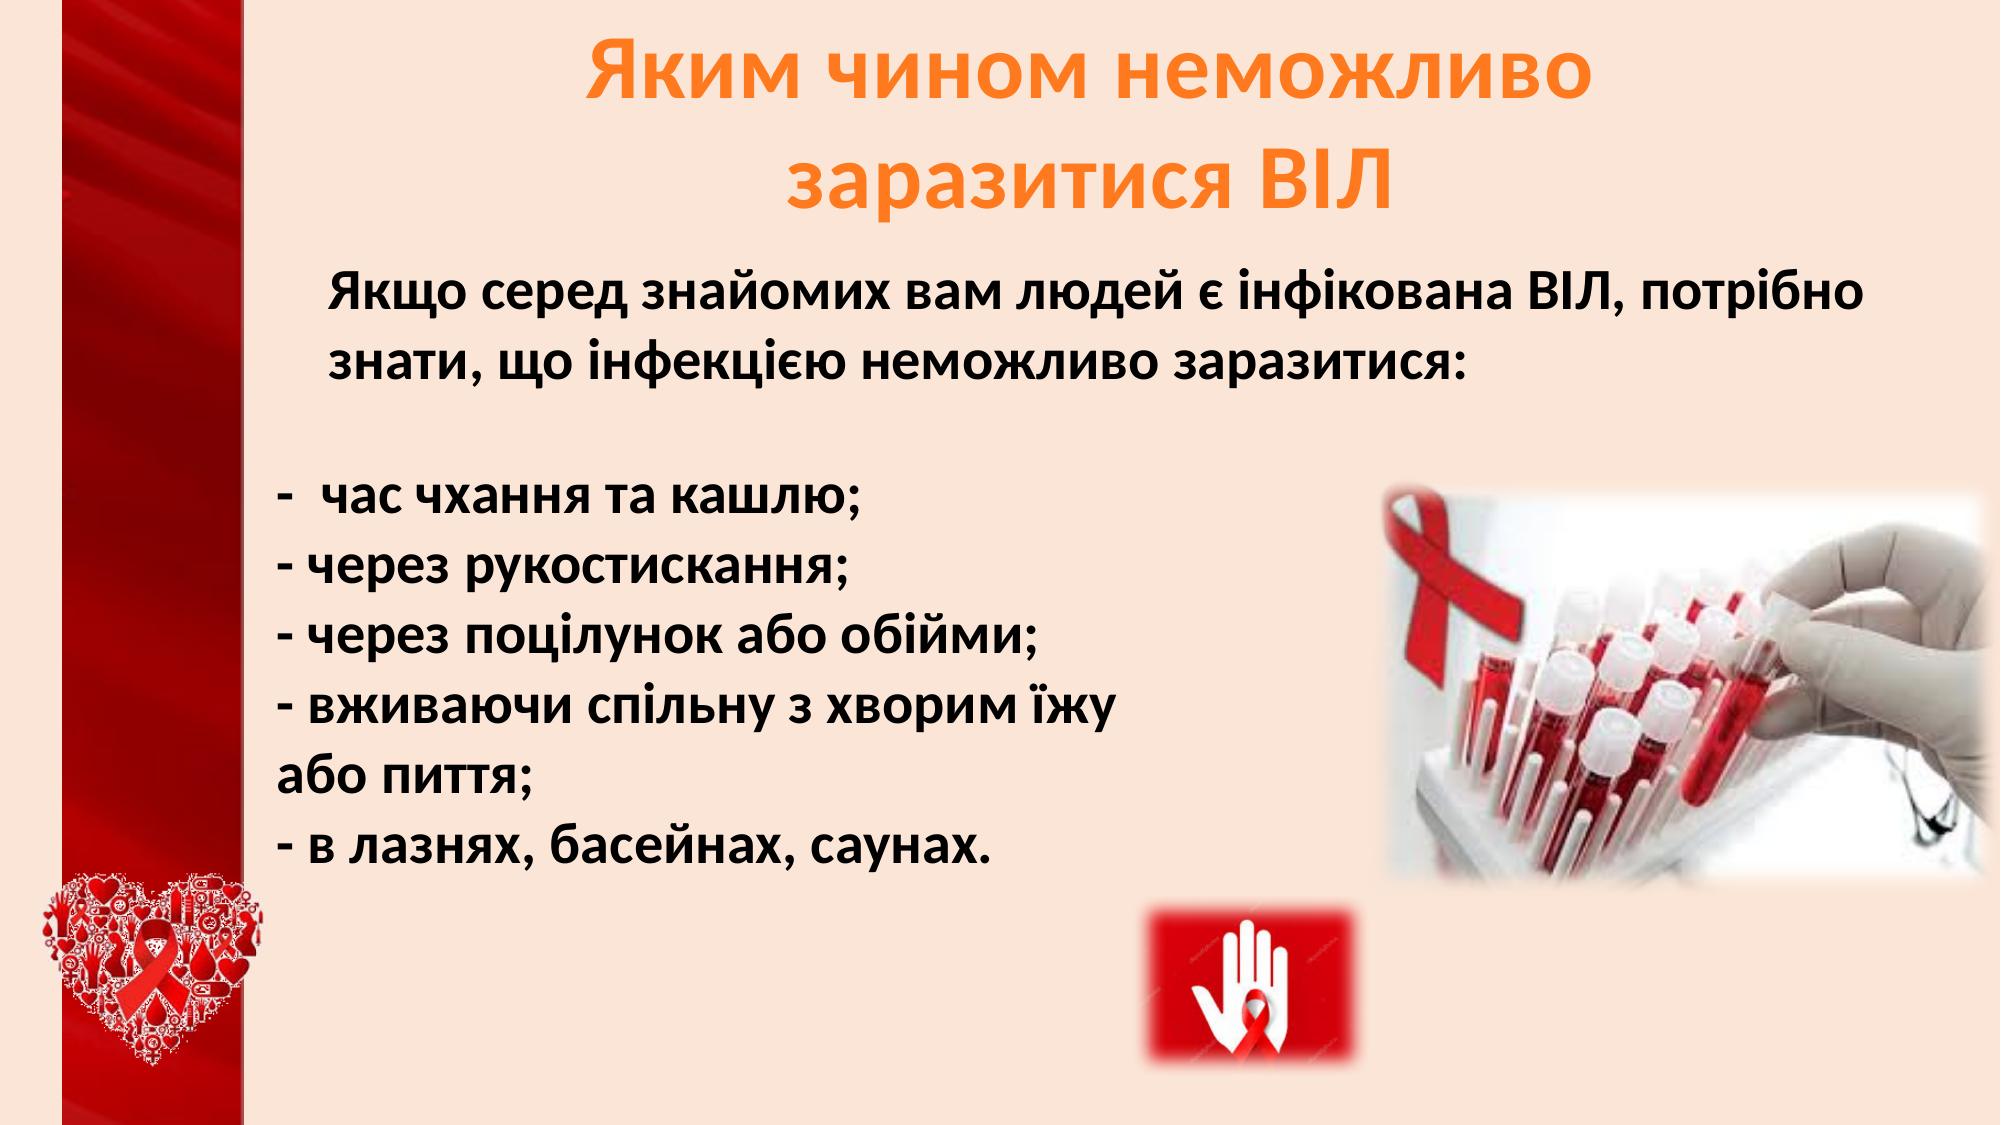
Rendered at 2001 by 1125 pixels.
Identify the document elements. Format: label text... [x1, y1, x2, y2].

text_box - час чхання та кашлю; - через рукостискання; - через поцілунок або обійми; - вживаючи спільну з хворим їжу або пиття; - в лазнях, басейнах, саунах. [262, 448, 1220, 883]
picture [29, 0, 277, 1125]
text_box Якщо серед знайомих вам людей є інфікована ВІЛ, потрібно знати, що інфекцією неможливо заразитися: [314, 243, 1903, 399]
picture [1131, 476, 2000, 1078]
text_box Яким чином неможливо заразитися ВІЛ [432, 0, 1750, 211]
